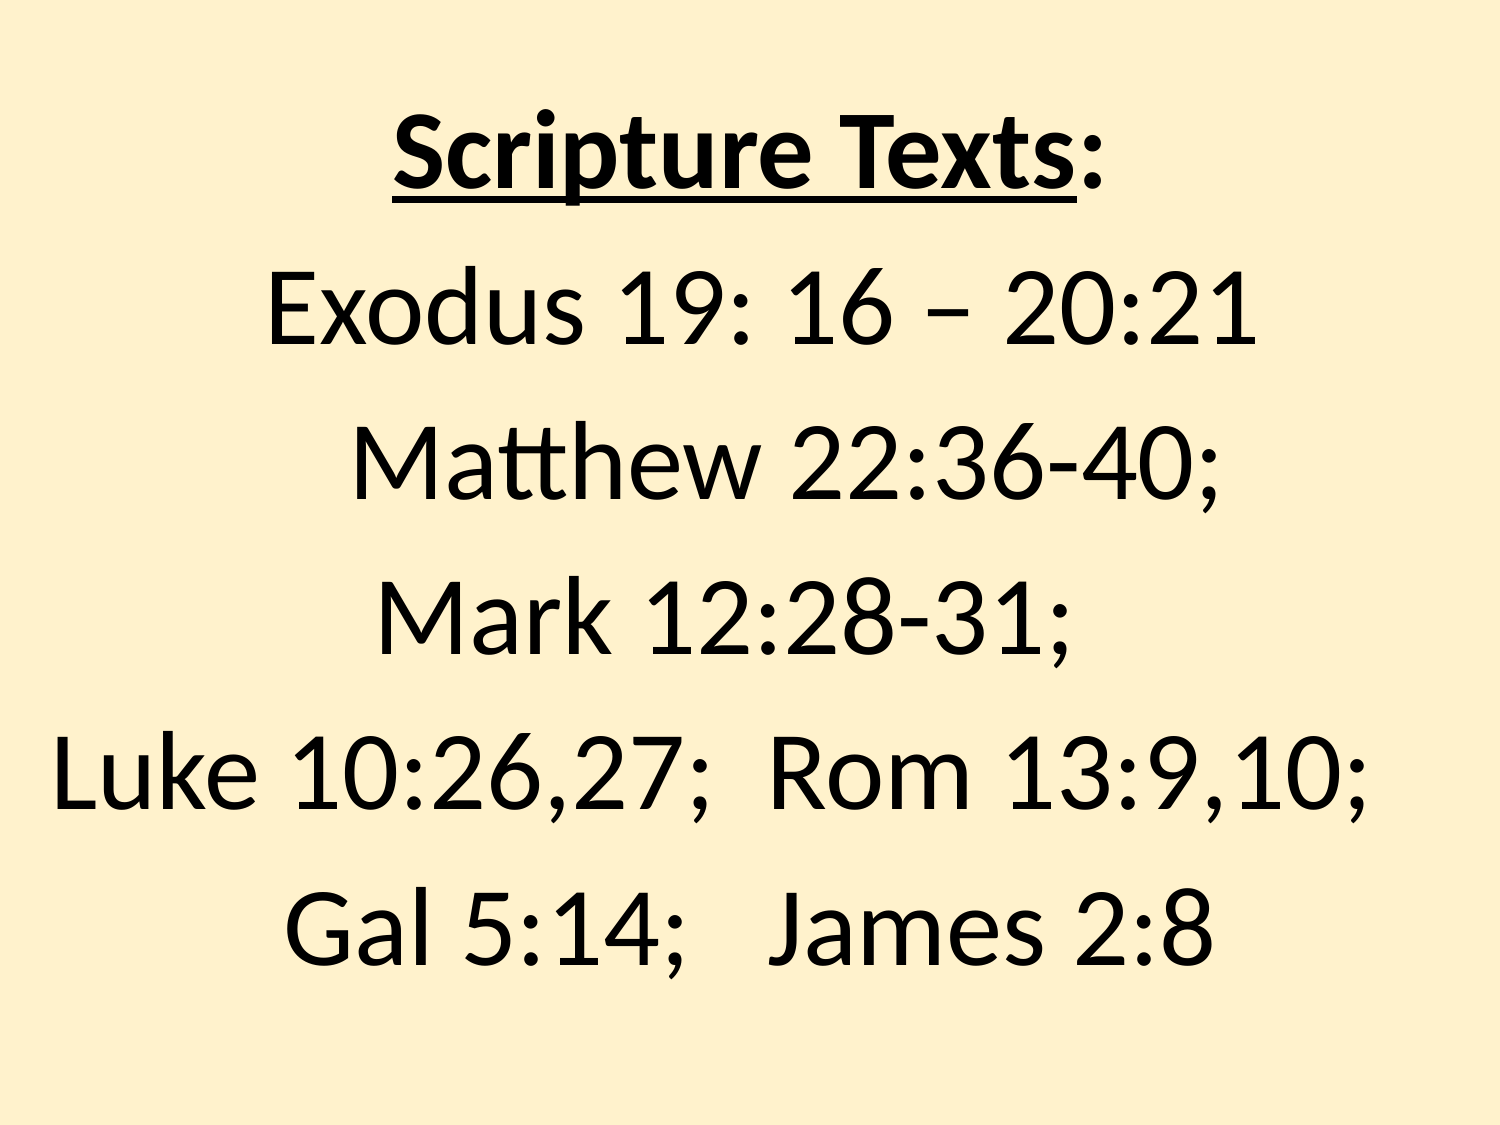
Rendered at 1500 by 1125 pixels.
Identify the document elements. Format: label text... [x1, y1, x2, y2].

list Scripture Texts: Exodus 19: 16 – 20:21 Matthew 22:36-40; Mark 12:28-31; Luke 10:26,27; Rom 13:9,10; Gal 5:14; James 2:8 [32, 48, 1468, 1104]
